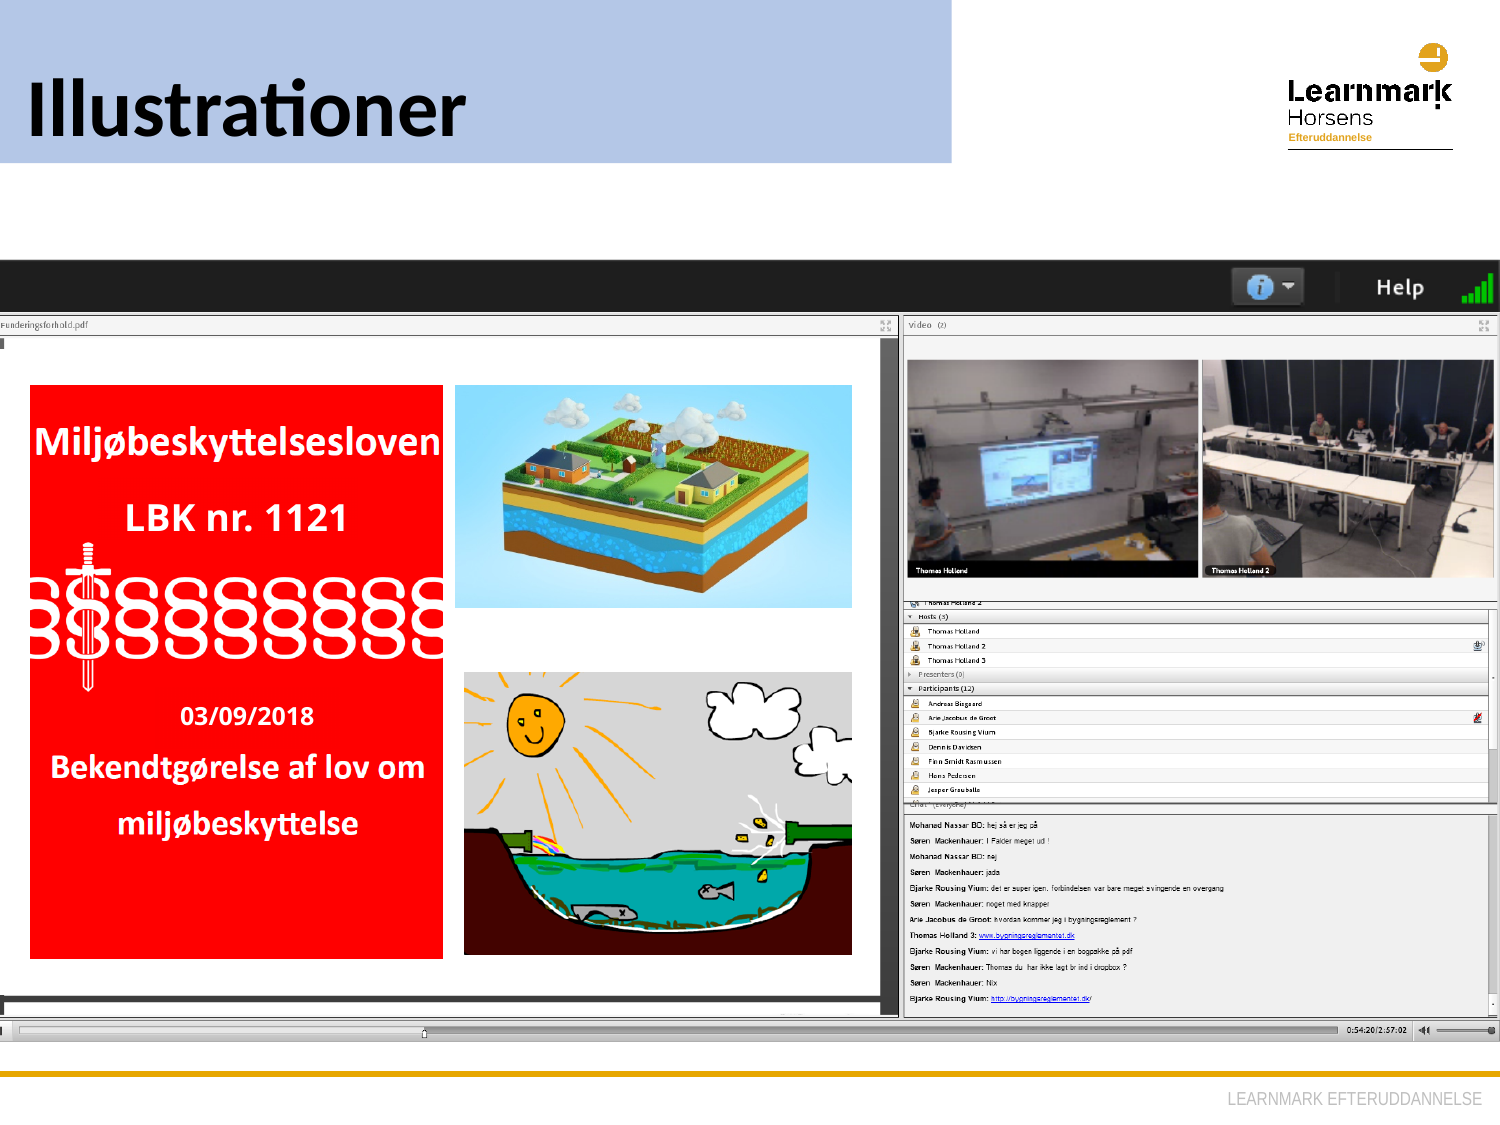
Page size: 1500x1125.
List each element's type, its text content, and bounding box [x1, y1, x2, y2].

picture [1287, 41, 1453, 127]
picture [0, 252, 1500, 1045]
text_box Illustrationer [0, 0, 952, 164]
